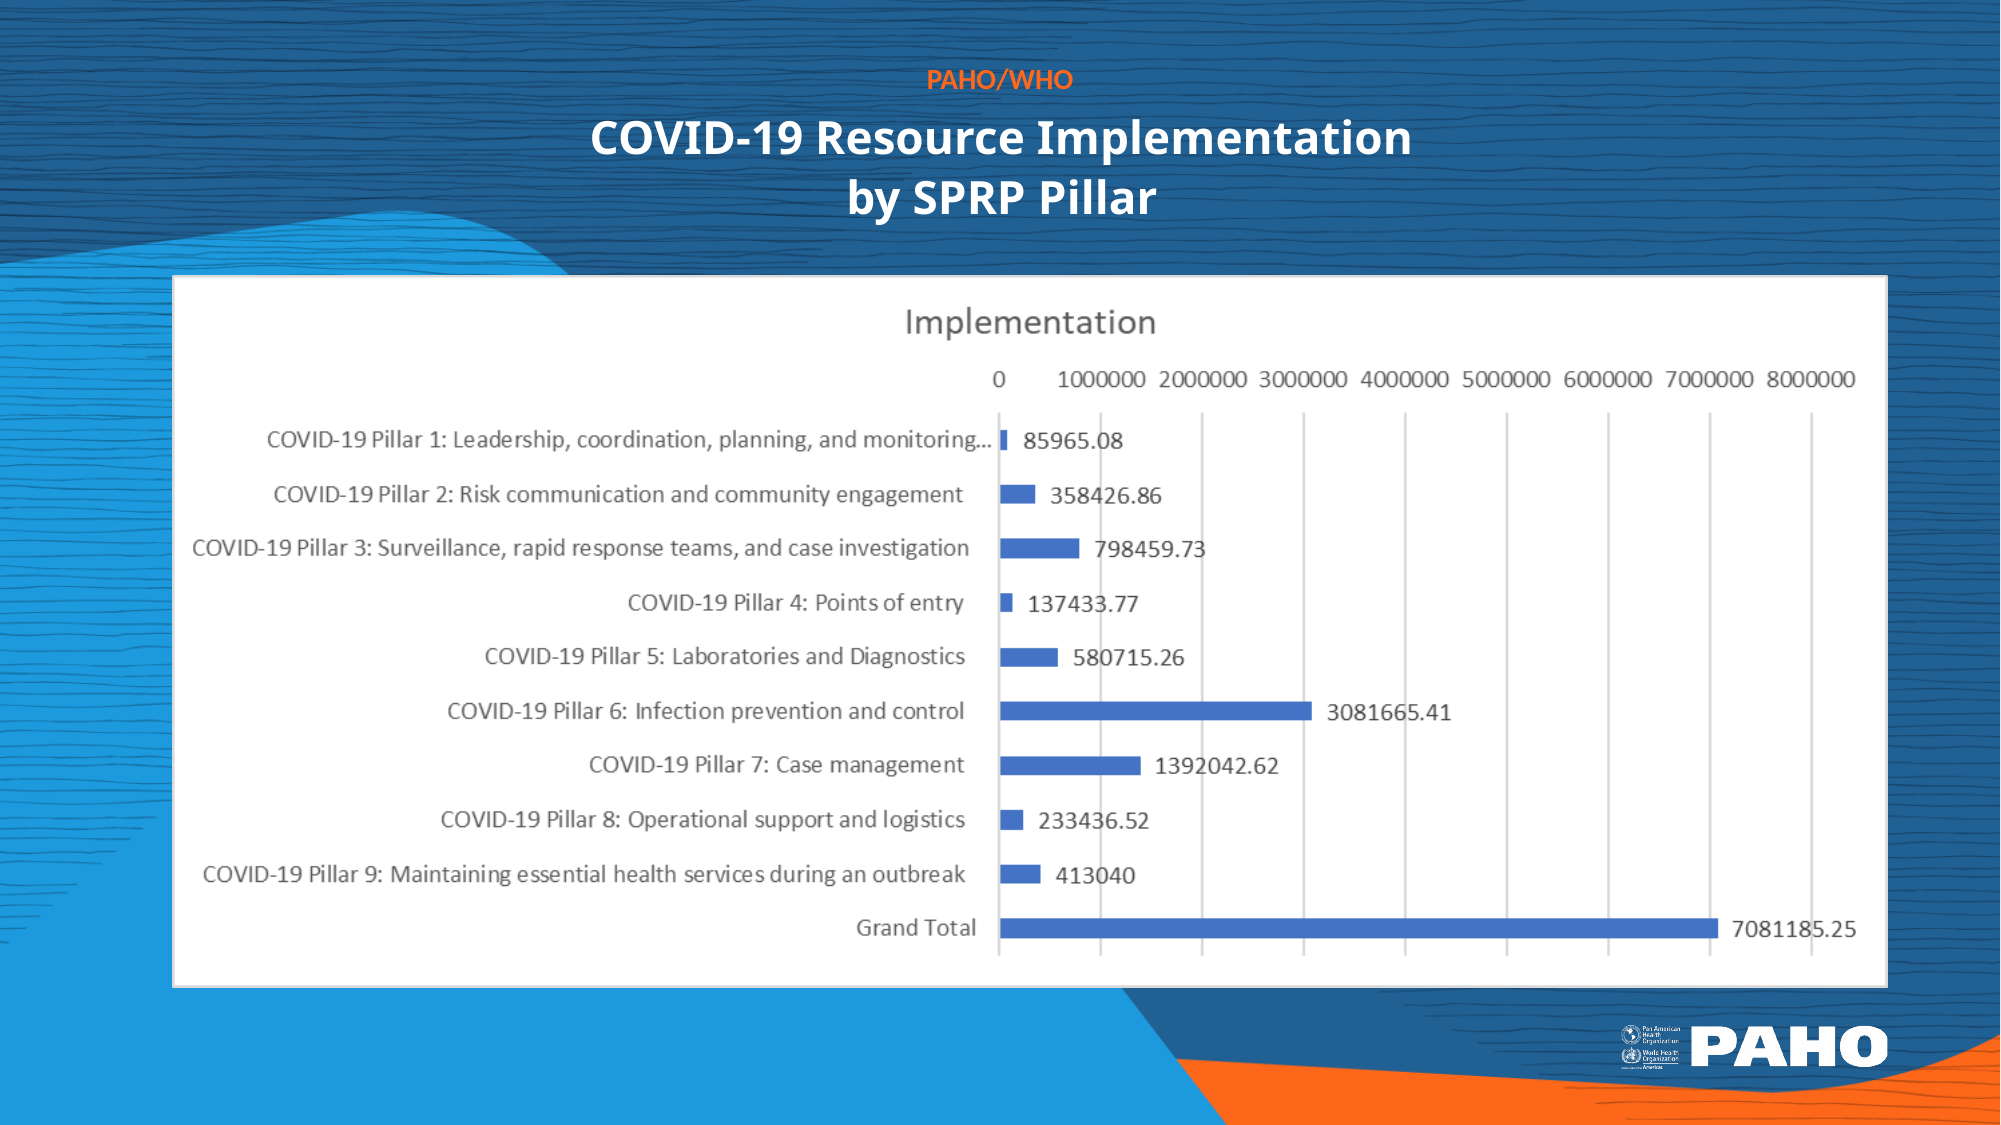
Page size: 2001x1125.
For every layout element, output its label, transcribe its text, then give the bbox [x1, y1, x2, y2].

list COVID-19 Resource Implementation by SPRP Pillar [139, 107, 1877, 233]
picture [0, 0, 2001, 1125]
